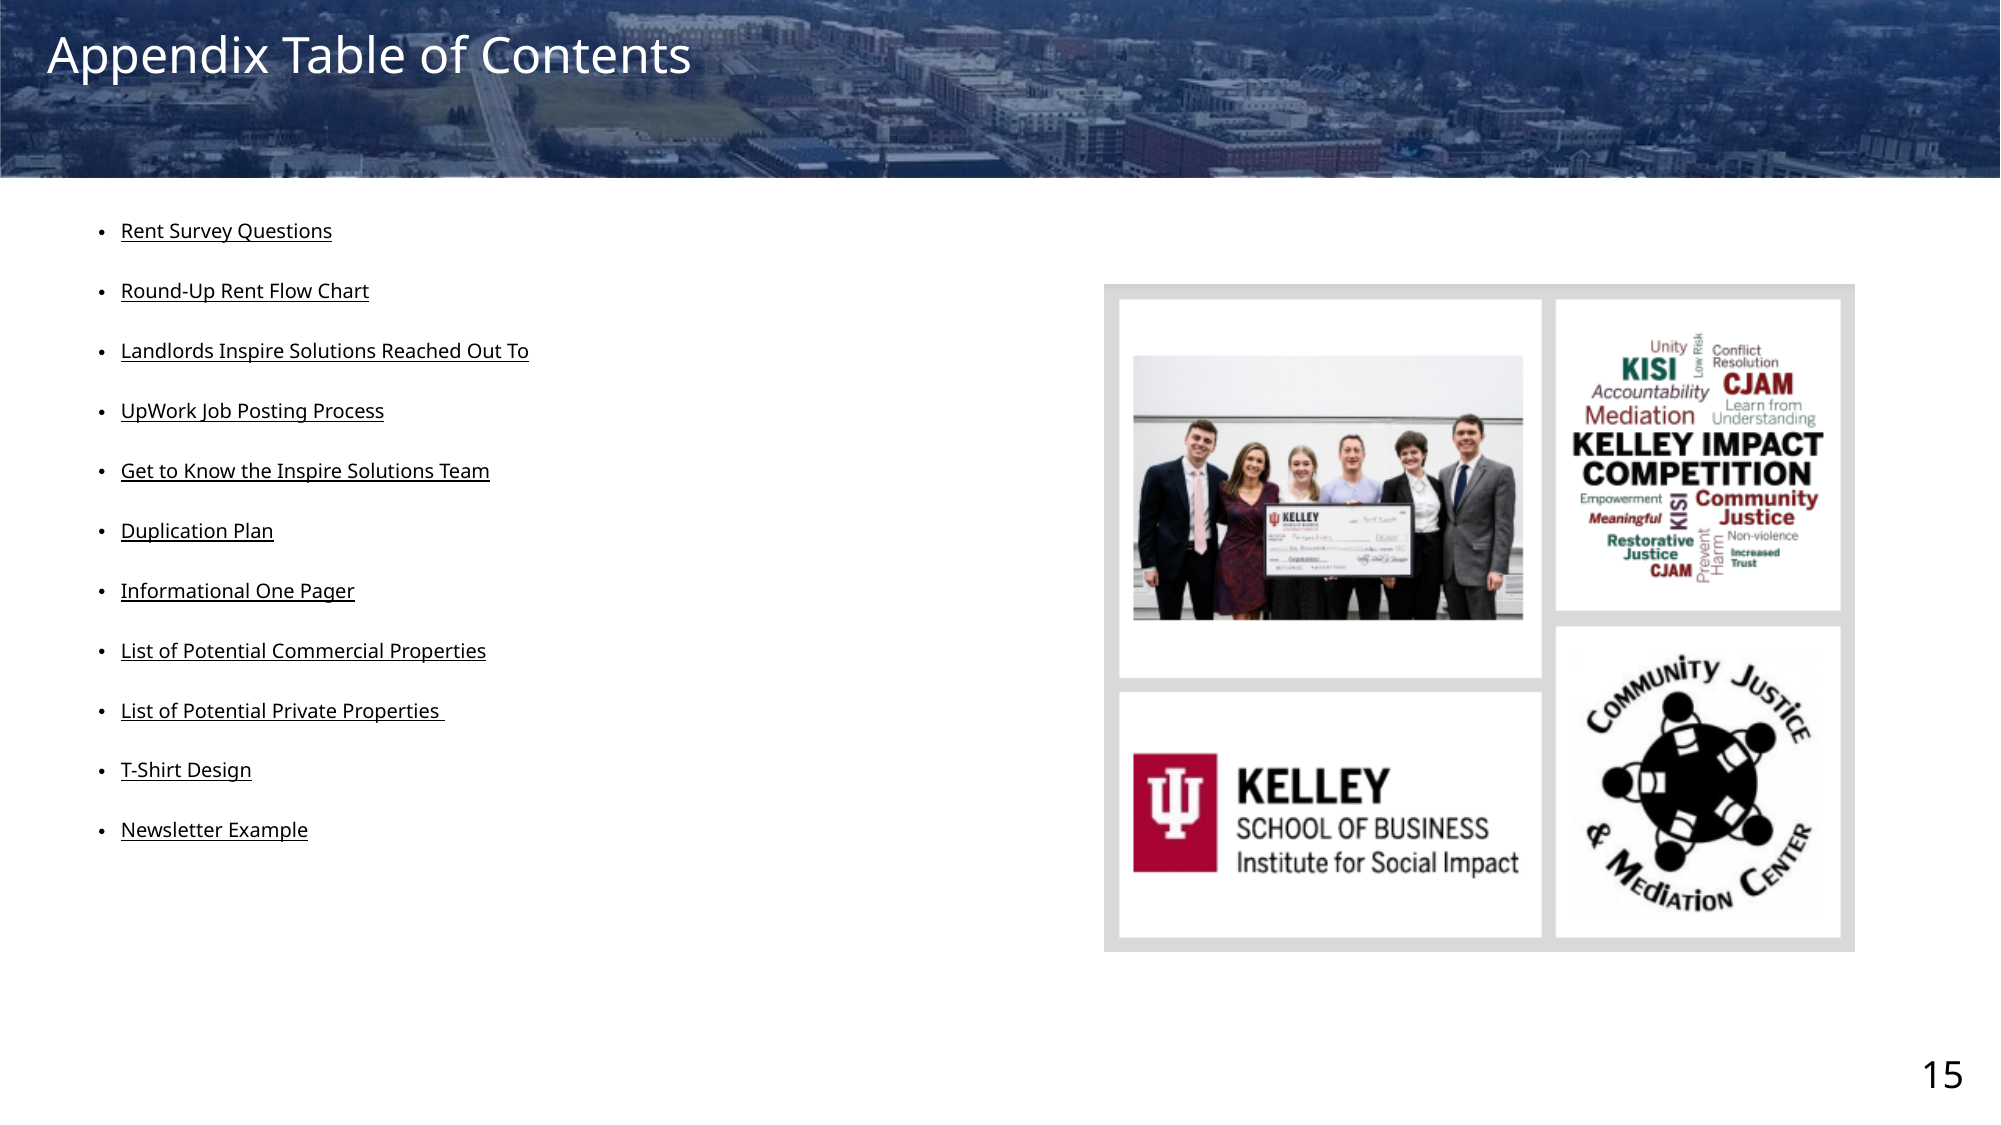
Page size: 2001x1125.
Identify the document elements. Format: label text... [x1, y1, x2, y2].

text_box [0, 0, 2000, 177]
list Rent Survey Questions Round-Up Rent Flow Chart Landlords Inspire Solutions Reached Out To UpWork Job Posting Process Get to Know the Inspire Solutions Team Duplication Plan Informational One Pager List of Potential Commercial Properties List of Potential Private Properties T-Shirt Design Newsletter Example [83, 178, 1809, 893]
text_box 15 [1904, 1043, 1981, 1104]
picture [1104, 284, 1855, 952]
